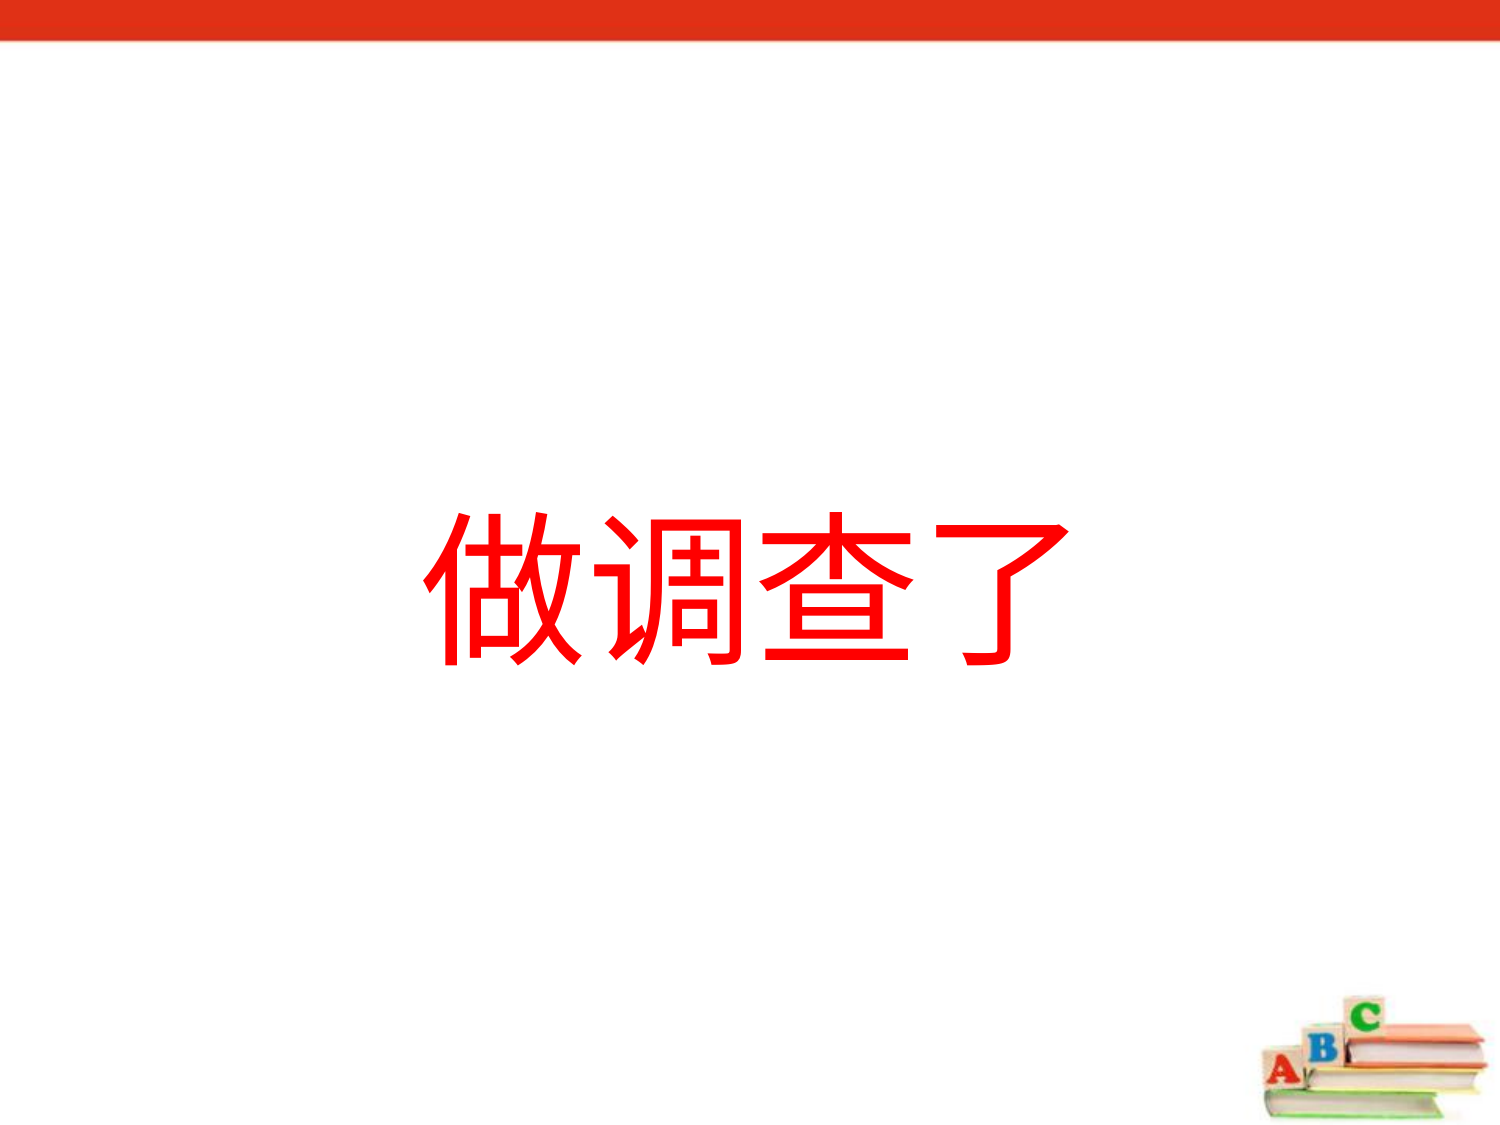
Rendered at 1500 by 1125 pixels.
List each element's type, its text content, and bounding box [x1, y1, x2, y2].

picture [0, 0, 1500, 1125]
text_box 做调查了 [78, 491, 1429, 680]
